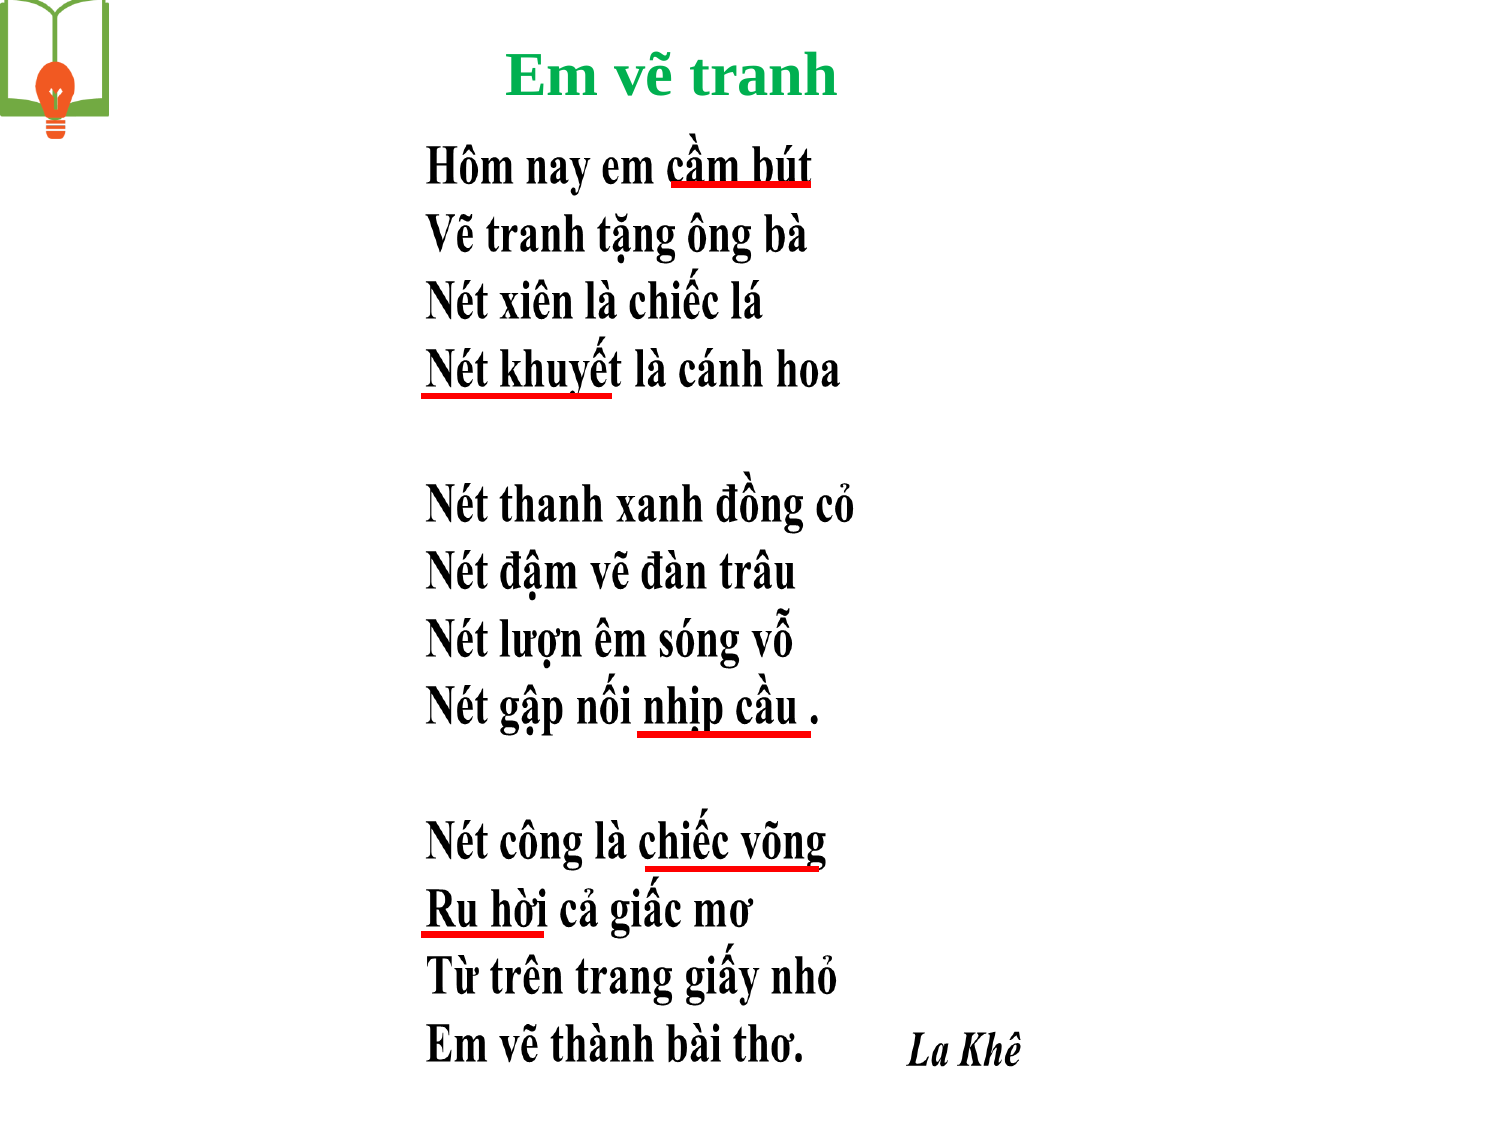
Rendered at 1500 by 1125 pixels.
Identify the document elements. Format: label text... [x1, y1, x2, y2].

picture [0, 0, 110, 139]
text_box Em vẽ tranh [490, 25, 992, 115]
picture [399, 113, 1417, 1110]
